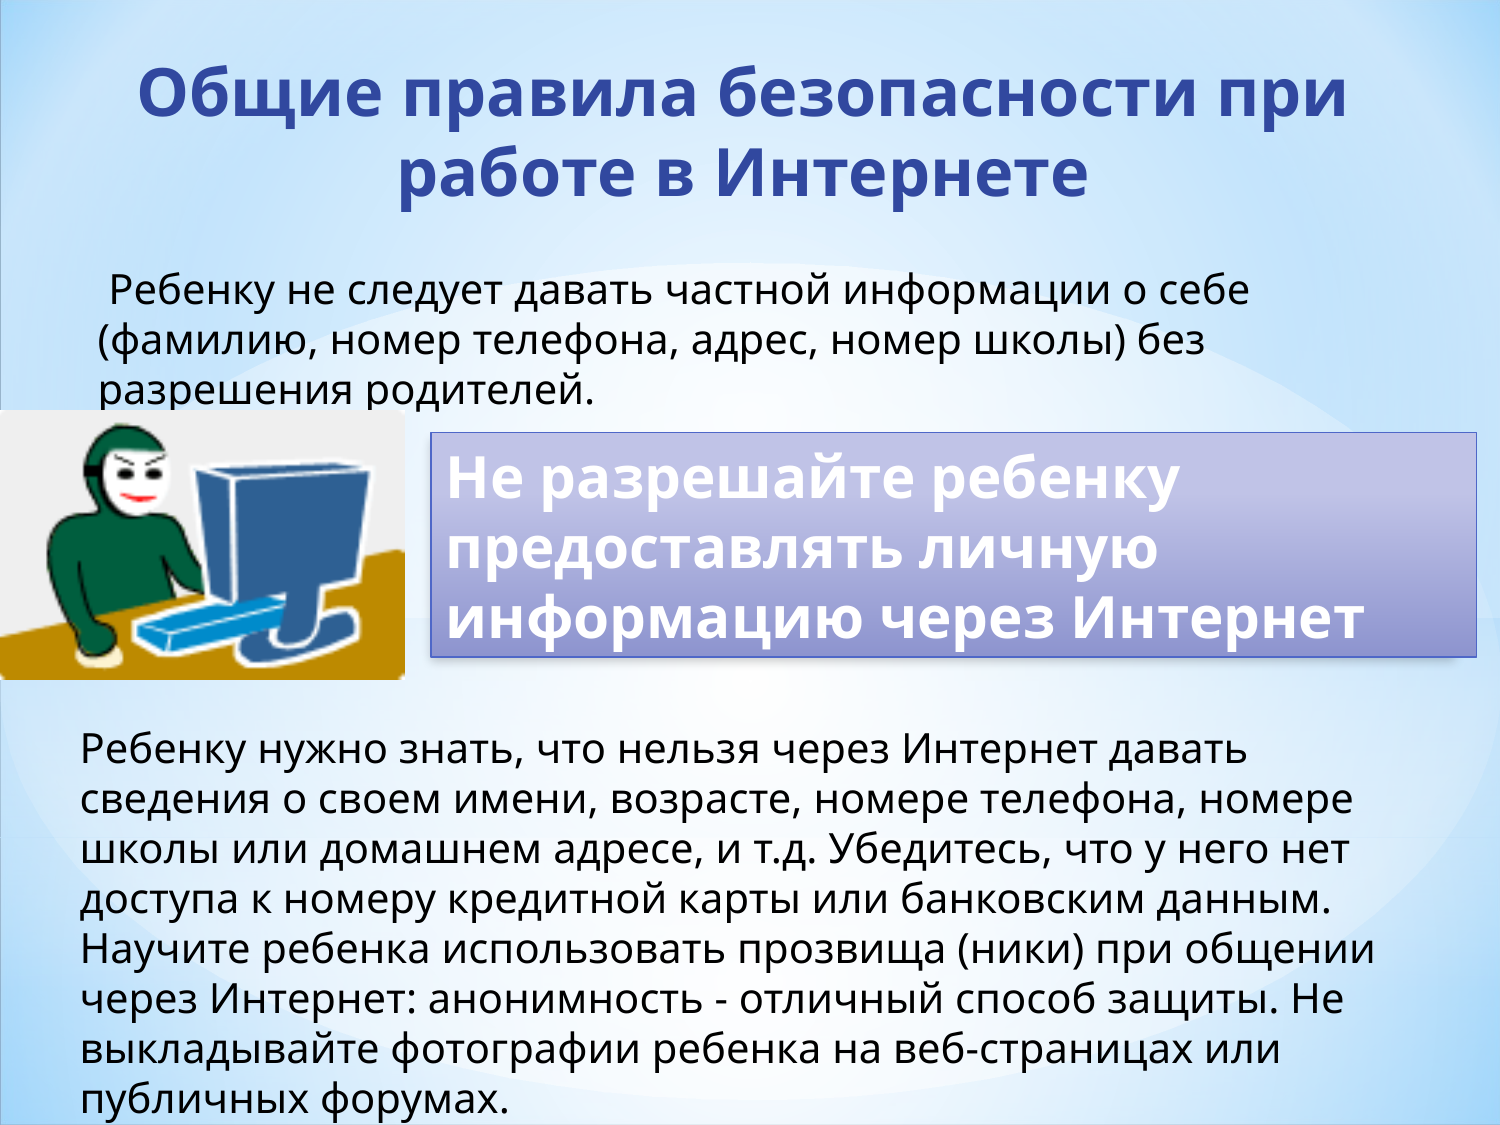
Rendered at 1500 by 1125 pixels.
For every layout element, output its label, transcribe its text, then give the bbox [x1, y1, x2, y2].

text_box Не разрешайте ребенку предоставлять личную информацию через Интернет [430, 432, 1477, 658]
list Ребенку не следует давать частной информации о себе (фамилию, номер телефона, адрес, номер школы) без разрешения родителей. [75, 255, 1477, 1038]
text_box Общие правила безопасности при работе в Интернете [46, 42, 1441, 231]
picture [0, 409, 405, 680]
text_box Ребенку нужно знать, что нельзя через Интернет давать сведения о своем имени, возрасте, номере телефона, номере школы или домашнем адресе, и т.д. Убедитесь, что у него нет доступа к номеру кредитной карты или банковским данным. Научите ребенка использовать прозвища (ники) при общении через Интернет: анонимность - отличный способ защиты. Не выкладывайте фотографии ребенка на веб-страницах или публичных форумах. [64, 714, 1441, 1125]
